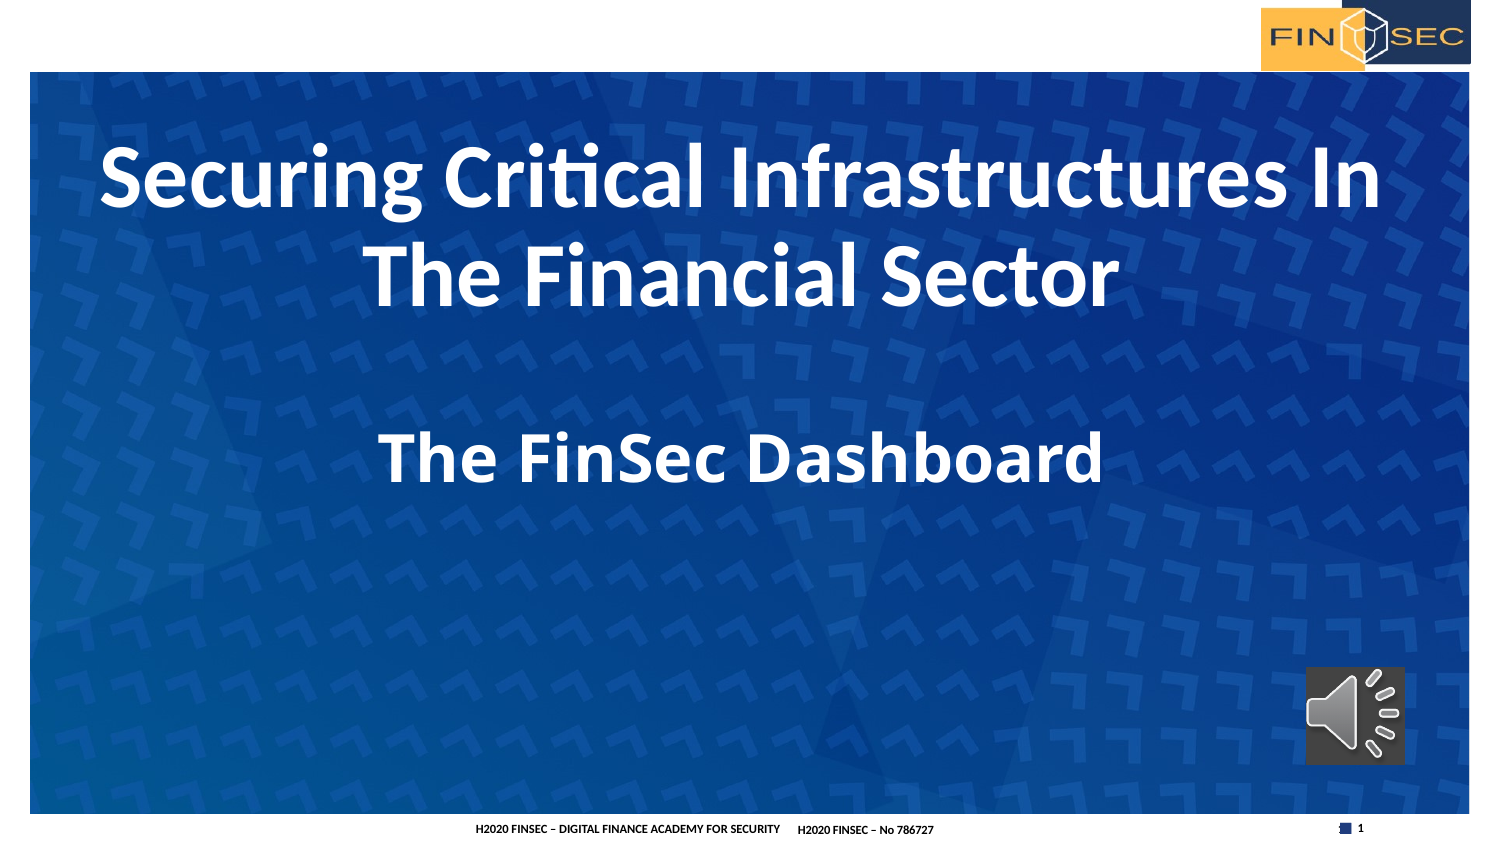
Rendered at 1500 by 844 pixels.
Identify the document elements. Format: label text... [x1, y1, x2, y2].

text_box [1340, 822, 1352, 834]
text_box 1 [1355, 818, 1366, 836]
picture [1305, 665, 1406, 766]
text_box H2020 FINSEC – No 786727 [795, 820, 1107, 838]
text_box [30, 0, 1470, 814]
